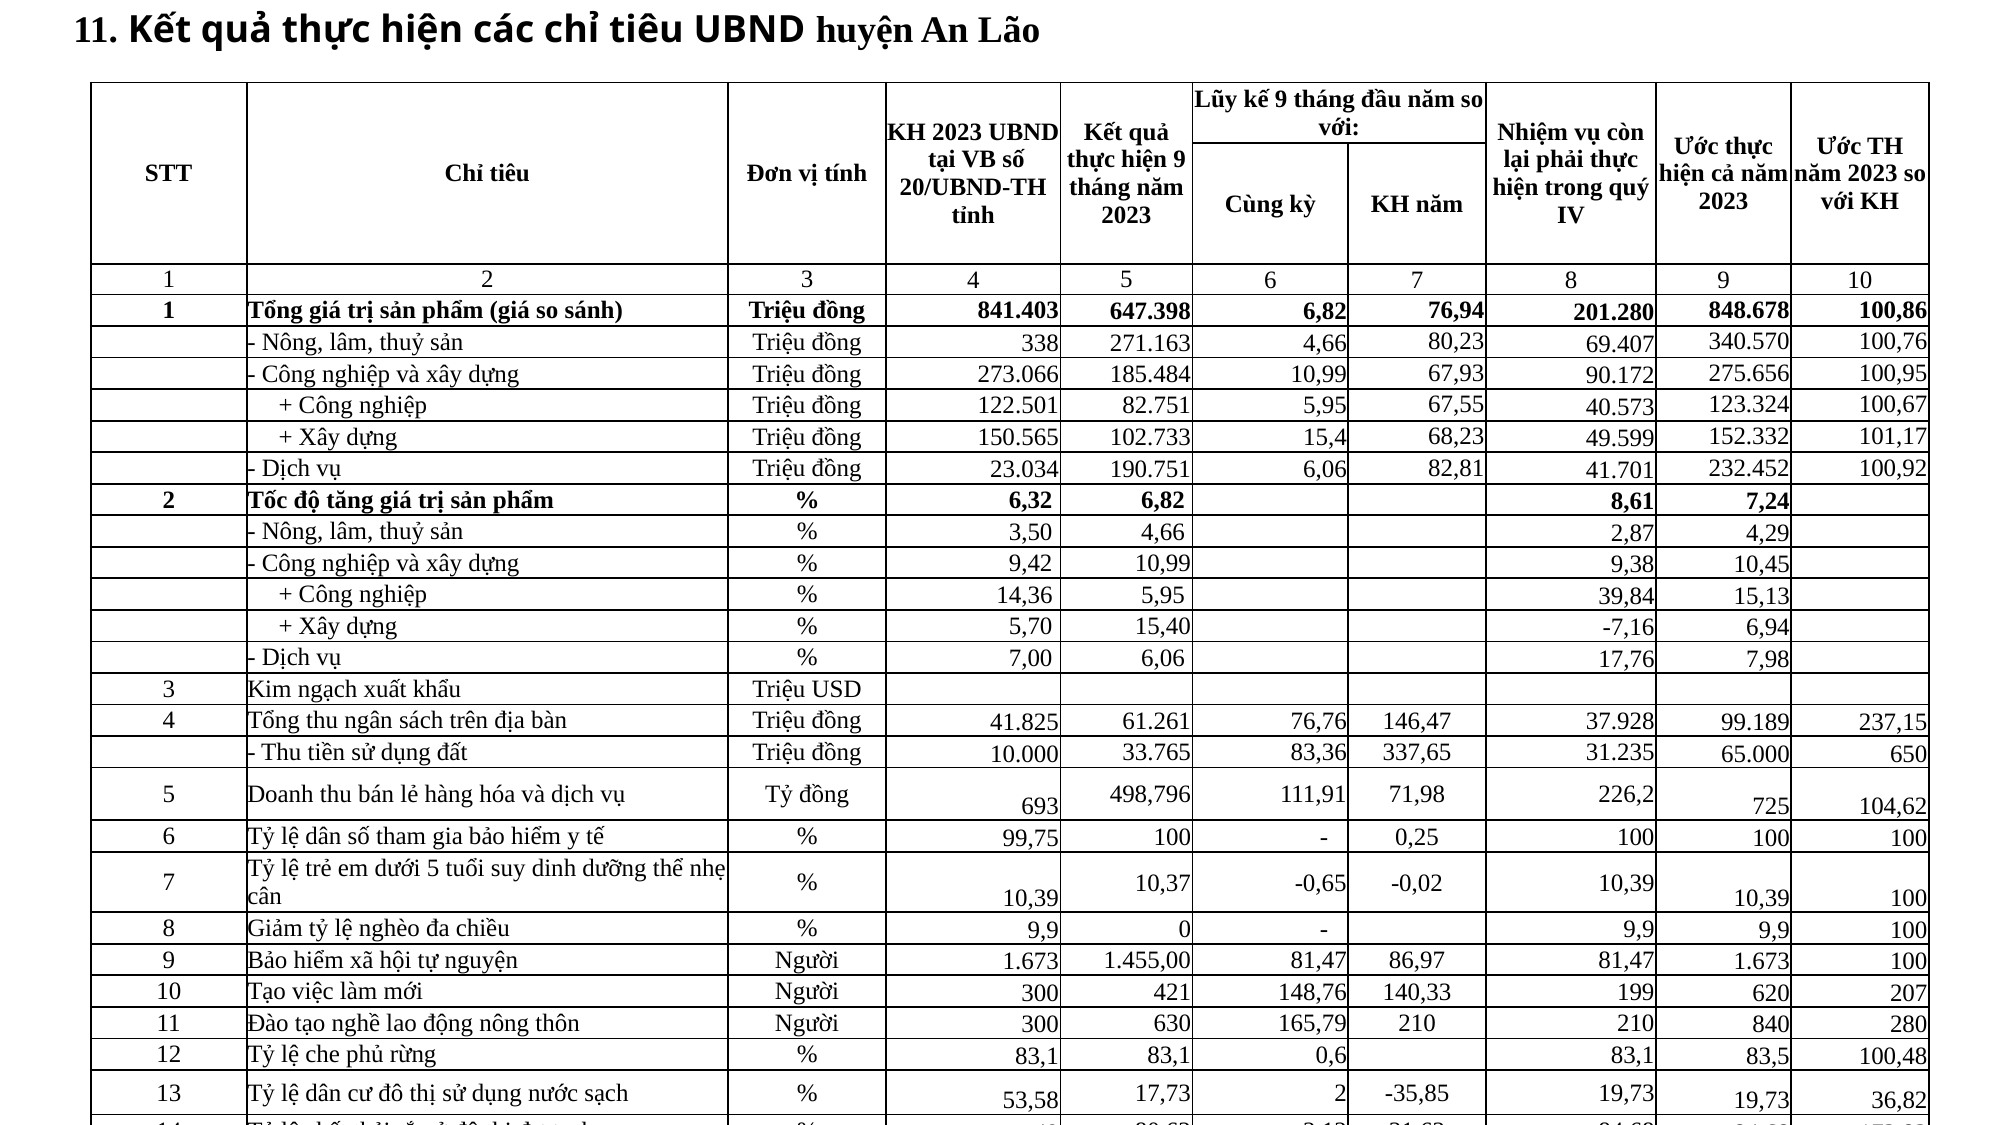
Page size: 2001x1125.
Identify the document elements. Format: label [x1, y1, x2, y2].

table_cell [887, 945, 1060, 974]
table_cell [1193, 548, 1347, 577]
table_cell [1349, 611, 1485, 641]
table_cell [1487, 642, 1655, 672]
table_cell [1657, 265, 1790, 294]
table_cell [248, 705, 727, 735]
table_cell [729, 705, 885, 735]
table_cell [92, 1039, 246, 1069]
table_cell [729, 265, 885, 294]
table_cell [729, 737, 885, 767]
table_cell [1349, 853, 1485, 911]
table_cell [1657, 327, 1790, 357]
table_cell [1193, 1039, 1347, 1069]
table_cell [1061, 737, 1192, 767]
table_cell [1792, 976, 1928, 1006]
table_cell [729, 548, 885, 577]
table_cell [92, 1115, 246, 1125]
table_cell [248, 548, 727, 577]
table_cell [1487, 705, 1655, 735]
table_cell [1061, 422, 1192, 451]
table_cell [92, 737, 246, 767]
table_cell [1487, 821, 1655, 851]
table_cell [1061, 1115, 1192, 1125]
table_cell [1487, 579, 1655, 609]
table_cell [1349, 579, 1485, 609]
table_cell [729, 1008, 885, 1038]
table_cell [1193, 358, 1347, 388]
table_cell [1061, 548, 1192, 577]
table_cell [1349, 642, 1485, 672]
table_cell [248, 768, 727, 819]
table_cell [248, 853, 727, 911]
table_cell [1061, 327, 1192, 357]
table_cell [1487, 390, 1655, 420]
table_cell [1061, 1071, 1192, 1114]
table_cell [887, 1115, 1060, 1125]
table_cell [1349, 768, 1485, 819]
table_cell [92, 674, 246, 704]
table_cell [1061, 945, 1192, 974]
table_cell [92, 1071, 246, 1114]
table_cell [1349, 485, 1485, 514]
table_cell [1792, 642, 1928, 672]
table_cell [1193, 485, 1347, 514]
table_cell [92, 516, 246, 546]
table_cell [1657, 422, 1790, 451]
table_cell [92, 945, 246, 974]
table_cell [248, 579, 727, 609]
table_cell [729, 1115, 885, 1125]
table_cell [1061, 390, 1192, 420]
table_cell [729, 453, 885, 483]
table_cell [1061, 853, 1192, 911]
table_cell [729, 821, 885, 851]
table_cell [92, 358, 246, 388]
table_cell [1792, 705, 1928, 735]
table_cell [1061, 579, 1192, 609]
table_cell [1657, 1008, 1790, 1038]
table_cell [248, 913, 727, 943]
table_cell [729, 642, 885, 672]
table_cell [248, 453, 727, 483]
table_cell [1193, 945, 1347, 974]
table_cell [729, 853, 885, 911]
table_cell [1061, 265, 1192, 294]
table_cell [887, 453, 1060, 483]
table_cell [1349, 265, 1485, 294]
table_cell [1792, 516, 1928, 546]
table_cell [729, 516, 885, 546]
table_cell [1193, 737, 1347, 767]
table_cell [1487, 913, 1655, 943]
table_cell [1193, 705, 1347, 735]
table_header [248, 83, 727, 263]
table_cell [248, 642, 727, 672]
table_cell [1193, 579, 1347, 609]
table_cell [1657, 295, 1790, 325]
table_cell [1193, 327, 1347, 357]
table_cell [248, 945, 727, 974]
table_cell [248, 737, 727, 767]
table_cell [1792, 295, 1928, 325]
table_cell [1349, 913, 1485, 943]
table_cell [1657, 737, 1790, 767]
table_cell [1487, 1071, 1655, 1114]
table_cell [887, 976, 1060, 1006]
table_cell [1349, 358, 1485, 388]
table_cell [1349, 548, 1485, 577]
table_cell [1061, 453, 1192, 483]
table_cell [1487, 485, 1655, 514]
table_cell [92, 422, 246, 451]
table_cell [1792, 1071, 1928, 1114]
table_cell [887, 358, 1060, 388]
table_cell [1349, 945, 1485, 974]
table_cell [1349, 1008, 1485, 1038]
table_cell [729, 327, 885, 357]
table_cell [1792, 737, 1928, 767]
table_cell [1349, 1115, 1485, 1125]
table_cell [729, 358, 885, 388]
table_cell [1193, 453, 1347, 483]
table_cell [1792, 768, 1928, 819]
table_cell [1349, 1039, 1485, 1069]
table_header [887, 83, 1060, 263]
table_header [729, 83, 885, 263]
table_cell [92, 821, 246, 851]
table_cell [1792, 579, 1928, 609]
table_cell [1487, 548, 1655, 577]
table_cell [248, 821, 727, 851]
table_cell [1061, 913, 1192, 943]
table_cell [1193, 295, 1347, 325]
table_cell [1792, 265, 1928, 294]
table_cell [92, 1008, 246, 1038]
table_cell [92, 768, 246, 819]
table_cell [887, 768, 1060, 819]
table_cell [729, 611, 885, 641]
table_cell [1061, 821, 1192, 851]
table_cell [248, 976, 727, 1006]
table_cell [1792, 358, 1928, 388]
table_cell [1193, 1071, 1347, 1114]
table_cell [1657, 611, 1790, 641]
table_cell [1657, 485, 1790, 514]
table_cell [1349, 674, 1485, 704]
table_cell [1657, 945, 1790, 974]
table_cell [92, 579, 246, 609]
table_cell [1061, 358, 1192, 388]
table_cell [887, 579, 1060, 609]
table_header [1193, 83, 1485, 142]
table_header [1657, 83, 1790, 263]
table_cell [1193, 768, 1347, 819]
table_cell [729, 485, 885, 514]
table_cell [1487, 945, 1655, 974]
table_cell [1487, 327, 1655, 357]
table_cell [1792, 390, 1928, 420]
table_cell [887, 295, 1060, 325]
table_cell [1657, 768, 1790, 819]
table_cell [1487, 1115, 1655, 1125]
table_cell [1792, 1008, 1928, 1038]
table_cell [1792, 327, 1928, 357]
table_cell [1657, 390, 1790, 420]
table_cell [1193, 1115, 1347, 1125]
table_cell [1193, 1008, 1347, 1038]
table_cell [887, 548, 1060, 577]
table_cell [887, 422, 1060, 451]
table_cell [248, 1115, 727, 1125]
table_cell [1193, 611, 1347, 641]
table_cell [887, 327, 1060, 357]
table_cell [1193, 422, 1347, 451]
table_cell [92, 642, 246, 672]
table_cell [729, 768, 885, 819]
table_cell [1061, 295, 1192, 325]
table_cell [1792, 611, 1928, 641]
table_cell [1657, 705, 1790, 735]
table_cell [729, 1039, 885, 1069]
table_cell [92, 265, 246, 294]
table_cell [1193, 853, 1347, 911]
table_cell [1792, 674, 1928, 704]
table_cell [1349, 390, 1485, 420]
table_cell [248, 485, 727, 514]
table_cell [1487, 768, 1655, 819]
table_cell [887, 913, 1060, 943]
table_cell [1349, 422, 1485, 451]
table_cell [1487, 358, 1655, 388]
table_cell [92, 453, 246, 483]
table_cell [887, 821, 1060, 851]
table_cell [248, 516, 727, 546]
table_cell [92, 327, 246, 357]
table_cell [729, 913, 885, 943]
table_cell [1349, 1071, 1485, 1114]
table_cell [1349, 295, 1485, 325]
table_cell [92, 913, 246, 943]
table_cell [887, 611, 1060, 641]
table_cell [248, 327, 727, 357]
table_cell [887, 853, 1060, 911]
table_cell [248, 611, 727, 641]
table_cell [1657, 548, 1790, 577]
table_cell [1349, 976, 1485, 1006]
table_cell [729, 390, 885, 420]
table_cell [887, 1039, 1060, 1069]
table_cell [1061, 768, 1192, 819]
table_cell [92, 295, 246, 325]
table_header [1061, 83, 1192, 263]
table_cell [1657, 579, 1790, 609]
table_cell [1657, 1071, 1790, 1114]
table_cell [248, 422, 727, 451]
table_cell [887, 390, 1060, 420]
table_cell [1792, 453, 1928, 483]
table_cell [1657, 821, 1790, 851]
table_cell [248, 674, 727, 704]
table_cell [1193, 913, 1347, 943]
table_cell [729, 295, 885, 325]
table_cell [1657, 913, 1790, 943]
table_cell [1061, 516, 1192, 546]
table_cell [92, 853, 246, 911]
table_cell [1487, 611, 1655, 641]
table_cell [887, 674, 1060, 704]
table_cell [248, 1008, 727, 1038]
table_cell [1487, 422, 1655, 451]
table_cell [1487, 265, 1655, 294]
table_cell [1657, 358, 1790, 388]
table_cell [1061, 976, 1192, 1006]
table_cell [1349, 705, 1485, 735]
table_cell [1193, 674, 1347, 704]
table_cell [1657, 642, 1790, 672]
table_cell [1349, 737, 1485, 767]
table_cell [887, 1071, 1060, 1114]
table_cell [887, 642, 1060, 672]
table_cell [1061, 642, 1192, 672]
table_cell [1792, 1115, 1928, 1125]
table_cell [1487, 295, 1655, 325]
table_cell [1657, 516, 1790, 546]
table_cell [887, 265, 1060, 294]
table_cell [887, 737, 1060, 767]
table_cell [1657, 674, 1790, 704]
table_cell [1193, 516, 1347, 546]
table_cell [1193, 642, 1347, 672]
table_cell [1657, 453, 1790, 483]
table_cell [1349, 453, 1485, 483]
table_cell [729, 579, 885, 609]
table_cell [1657, 976, 1790, 1006]
table_cell [1349, 516, 1485, 546]
table_cell [1061, 611, 1192, 641]
table_cell [1487, 1008, 1655, 1038]
table_cell [1193, 976, 1347, 1006]
table_cell [248, 390, 727, 420]
text_box [6, 0, 1884, 145]
table_cell [1349, 144, 1485, 263]
table_cell [1792, 821, 1928, 851]
table_cell [1061, 1039, 1192, 1069]
table_cell [729, 945, 885, 974]
table_cell [92, 705, 246, 735]
table_cell [1792, 945, 1928, 974]
table_cell [92, 548, 246, 577]
table_cell [1193, 144, 1347, 263]
table_cell [1487, 1039, 1655, 1069]
table_cell [248, 295, 727, 325]
table_header [1792, 83, 1928, 263]
table_cell [1657, 1115, 1790, 1125]
table_cell [248, 358, 727, 388]
table_cell [92, 976, 246, 1006]
table_cell [887, 516, 1060, 546]
table_cell [887, 1008, 1060, 1038]
table_cell [1061, 485, 1192, 514]
table_header [92, 83, 246, 263]
table_cell [729, 976, 885, 1006]
table_cell [729, 1071, 885, 1114]
table_cell [248, 265, 727, 294]
table_cell [729, 674, 885, 704]
table_cell [1792, 853, 1928, 911]
table_cell [1349, 821, 1485, 851]
table_cell [248, 1039, 727, 1069]
table_cell [1487, 853, 1655, 911]
table_cell [1657, 1039, 1790, 1069]
table_cell [1061, 674, 1192, 704]
table_cell [887, 485, 1060, 514]
table_cell [1792, 913, 1928, 943]
table_cell [1792, 1039, 1928, 1069]
table_cell [1061, 1008, 1192, 1038]
table_cell [1792, 485, 1928, 514]
table_cell [1487, 976, 1655, 1006]
table_cell [1349, 327, 1485, 357]
table_cell [1061, 705, 1192, 735]
table_cell [887, 705, 1060, 735]
table_cell [1193, 265, 1347, 294]
table_cell [1487, 516, 1655, 546]
table_header [1487, 83, 1655, 263]
table_cell [1792, 422, 1928, 451]
table_cell [1657, 853, 1790, 911]
table_cell [1193, 390, 1347, 420]
table_cell [1193, 821, 1347, 851]
table_cell [92, 611, 246, 641]
table_cell [1792, 548, 1928, 577]
table_cell [92, 485, 246, 514]
table_cell [248, 1071, 727, 1114]
table_cell [92, 390, 246, 420]
table_cell [729, 422, 885, 451]
table_cell [1487, 674, 1655, 704]
table_cell [1487, 453, 1655, 483]
table_cell [1487, 737, 1655, 767]
